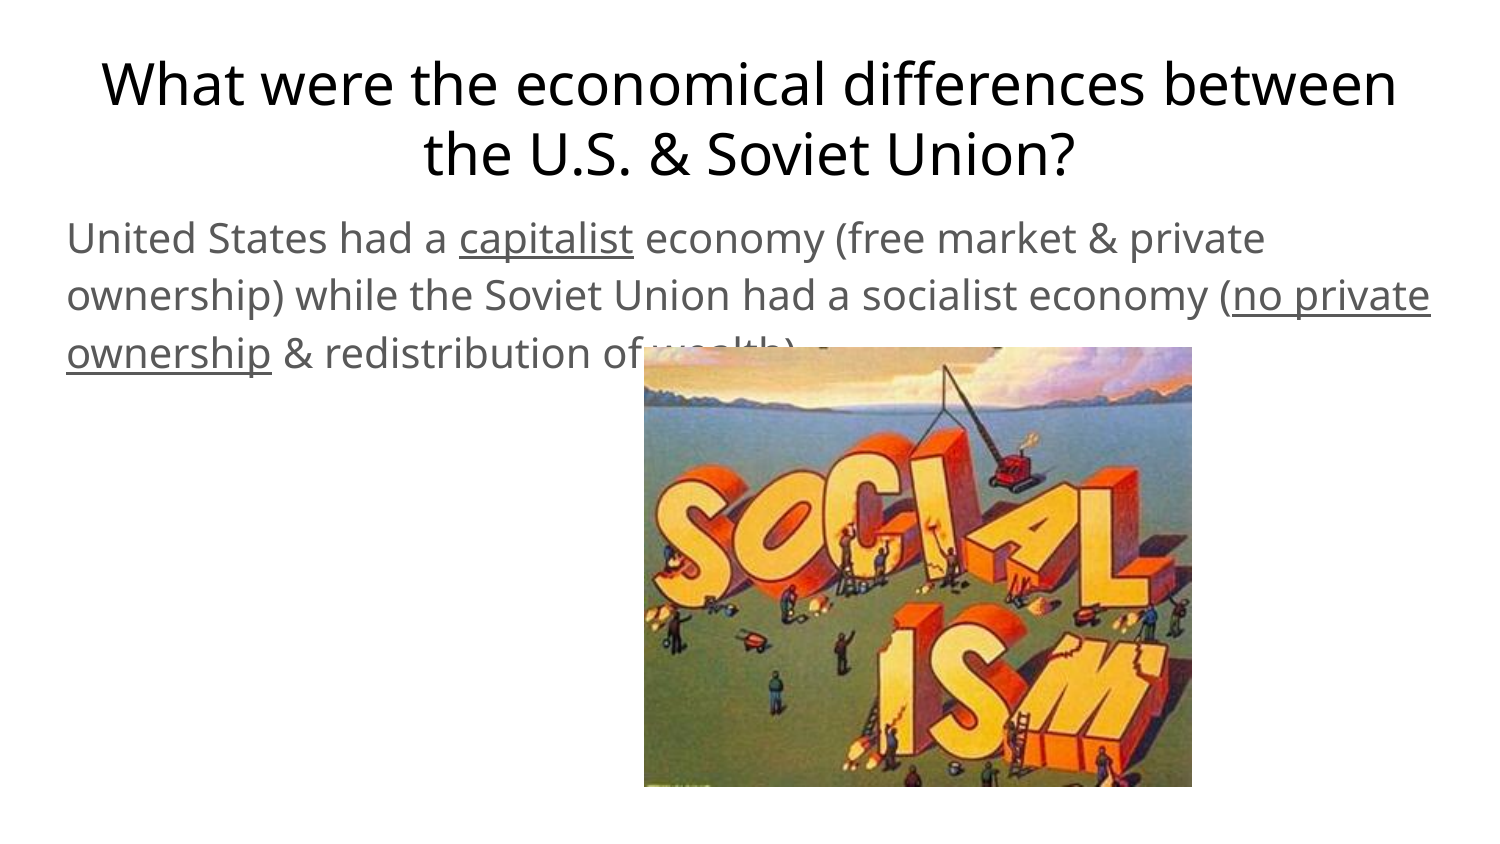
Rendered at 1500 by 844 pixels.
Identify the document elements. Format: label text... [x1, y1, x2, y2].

list United States had a capitalist economy (free market & private ownership) while the Soviet Union had a socialist economy (no private ownership & redistribution of wealth). [51, 189, 1449, 750]
title What were the economical differences between the U.S. & Soviet Union? [51, 32, 1449, 127]
picture [644, 347, 1192, 788]
